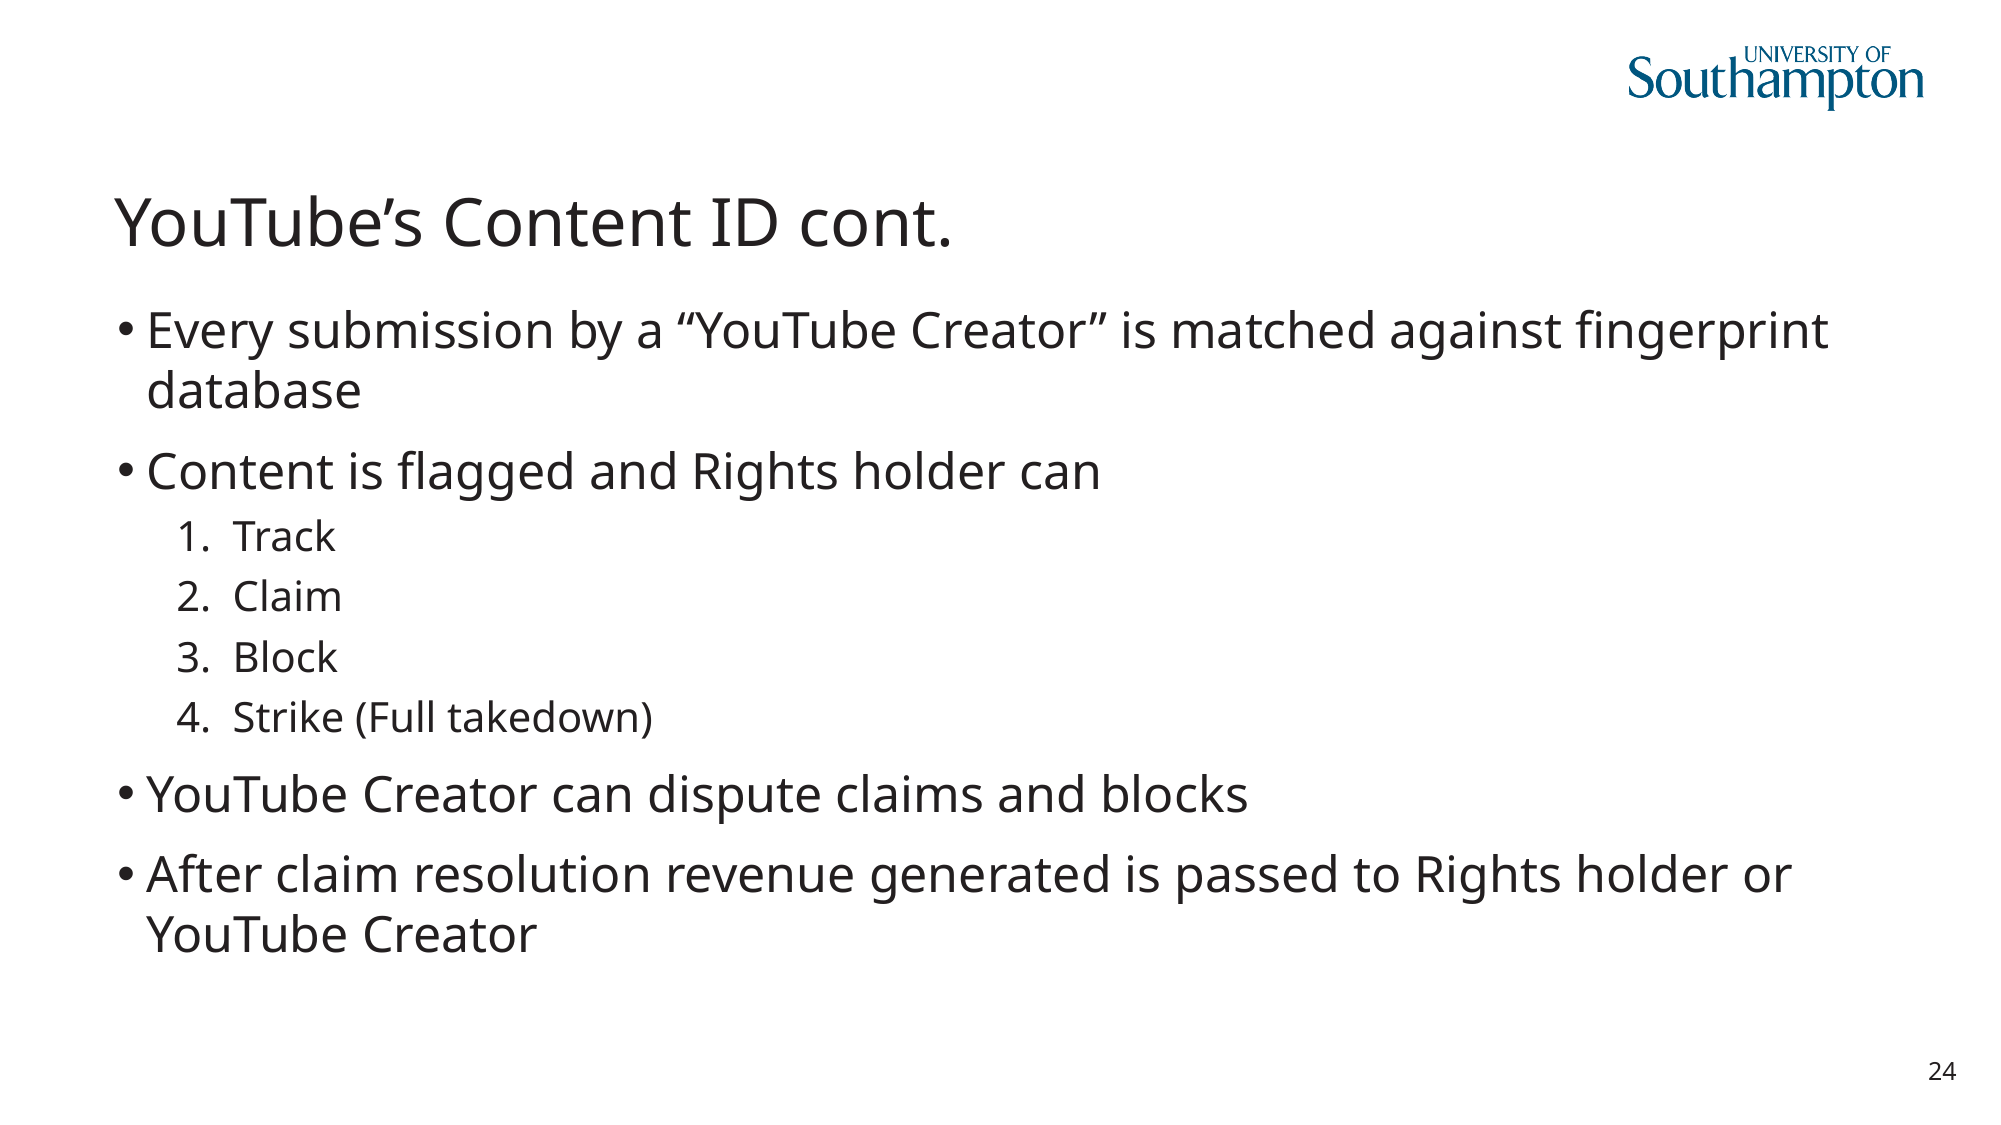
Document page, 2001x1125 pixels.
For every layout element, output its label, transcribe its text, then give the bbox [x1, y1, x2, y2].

picture [1629, 46, 1924, 111]
picture [1869, 48, 1877, 60]
picture [1629, 71, 1648, 95]
title YouTube’s Content ID cont. [102, 113, 1898, 268]
list Every submission by a “YouTube Creator” is matched against fingerprint database Content is flagged and Rights holder can Track Claim Block Strike (Full takedown) YouTube Creator can dispute claims and blocks After claim resolution revenue generated is passed to Rights holder or YouTube Creator [102, 290, 1898, 1024]
